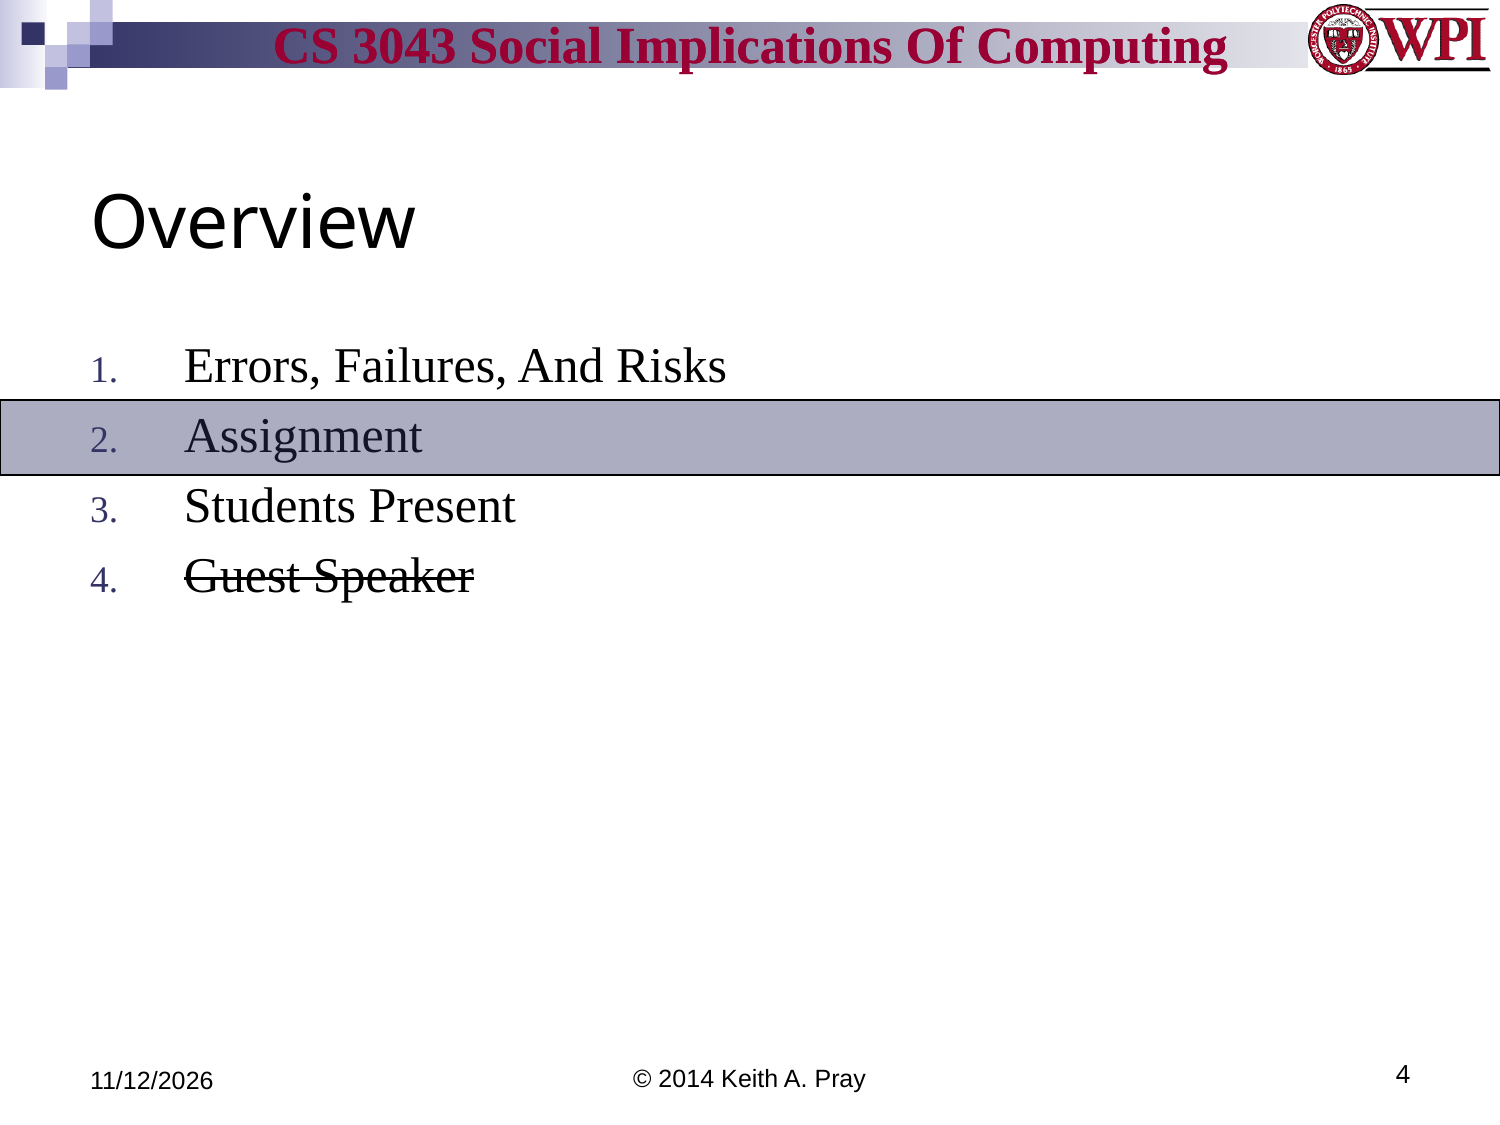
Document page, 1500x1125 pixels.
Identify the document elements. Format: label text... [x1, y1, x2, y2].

slide_number 4 [1074, 1024, 1426, 1101]
list Errors, Failures, And Risks Assignment Students Present Guest Speaker [74, 324, 1426, 399]
list Errors, Failures, And Risks Assignment Students Present Guest Speaker [74, 475, 1426, 963]
footer © 2014 Keith A. Pray [512, 1024, 988, 1101]
title Overview [74, 124, 1426, 313]
picture [1308, 3, 1500, 75]
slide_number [74, 1024, 426, 1103]
text_box [0, 399, 1500, 475]
